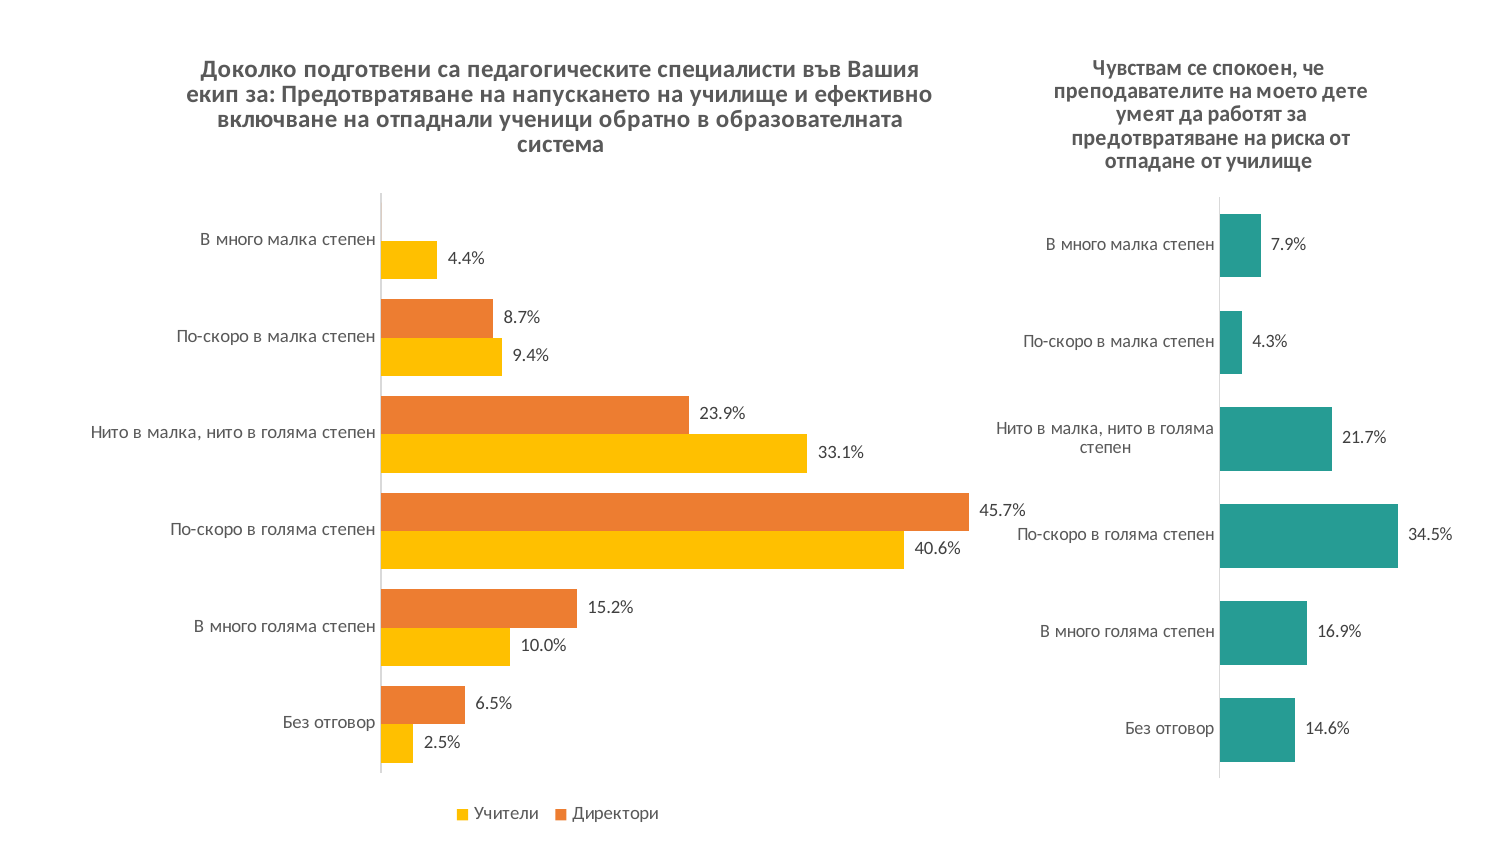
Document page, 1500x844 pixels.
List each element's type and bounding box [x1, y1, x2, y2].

chart [71, 27, 1454, 831]
